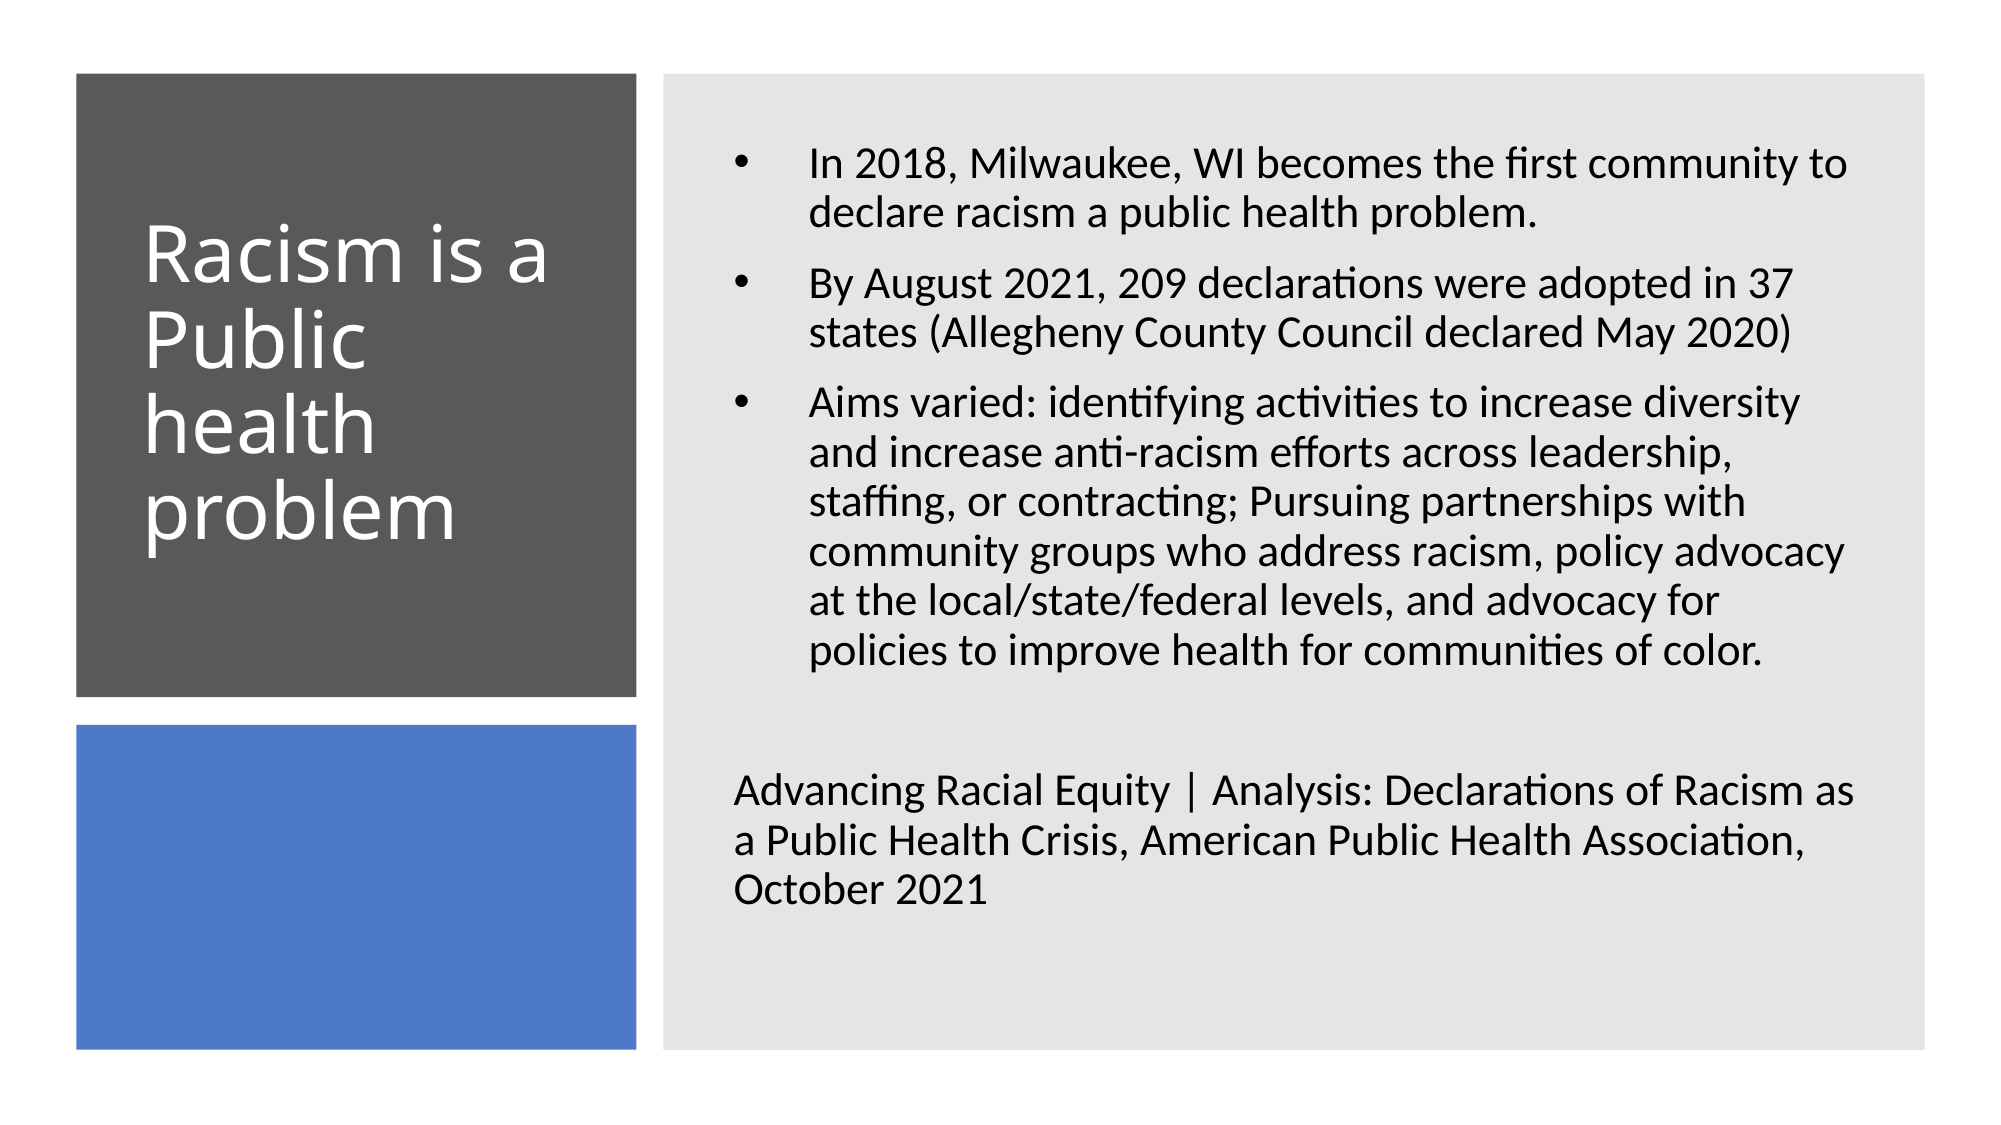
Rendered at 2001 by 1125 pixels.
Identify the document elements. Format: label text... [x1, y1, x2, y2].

text_box [75, 72, 637, 698]
text_box [662, 72, 1926, 1051]
title Racism is a Public health problem [127, 120, 595, 652]
list In 2018, Milwaukee, WI becomes the first community to declare racism a public health problem. By August 2021, 209 declarations were adopted in 37 states (Allegheny County Council declared May 2020) Aims varied: identifying activities to increase diversity and increase anti-racism efforts across leadership, staffing, or contracting; Pursuing partnerships with community groups who address racism, policy advocacy at the local/state/federal levels, and advocacy for policies to improve health for communities of color. Advancing Racial Equity | Analysis: Declarations of Racism as a Public Health Crisis, American Public Health Association, October 2021 [718, 112, 1873, 1011]
text_box [75, 724, 637, 1051]
